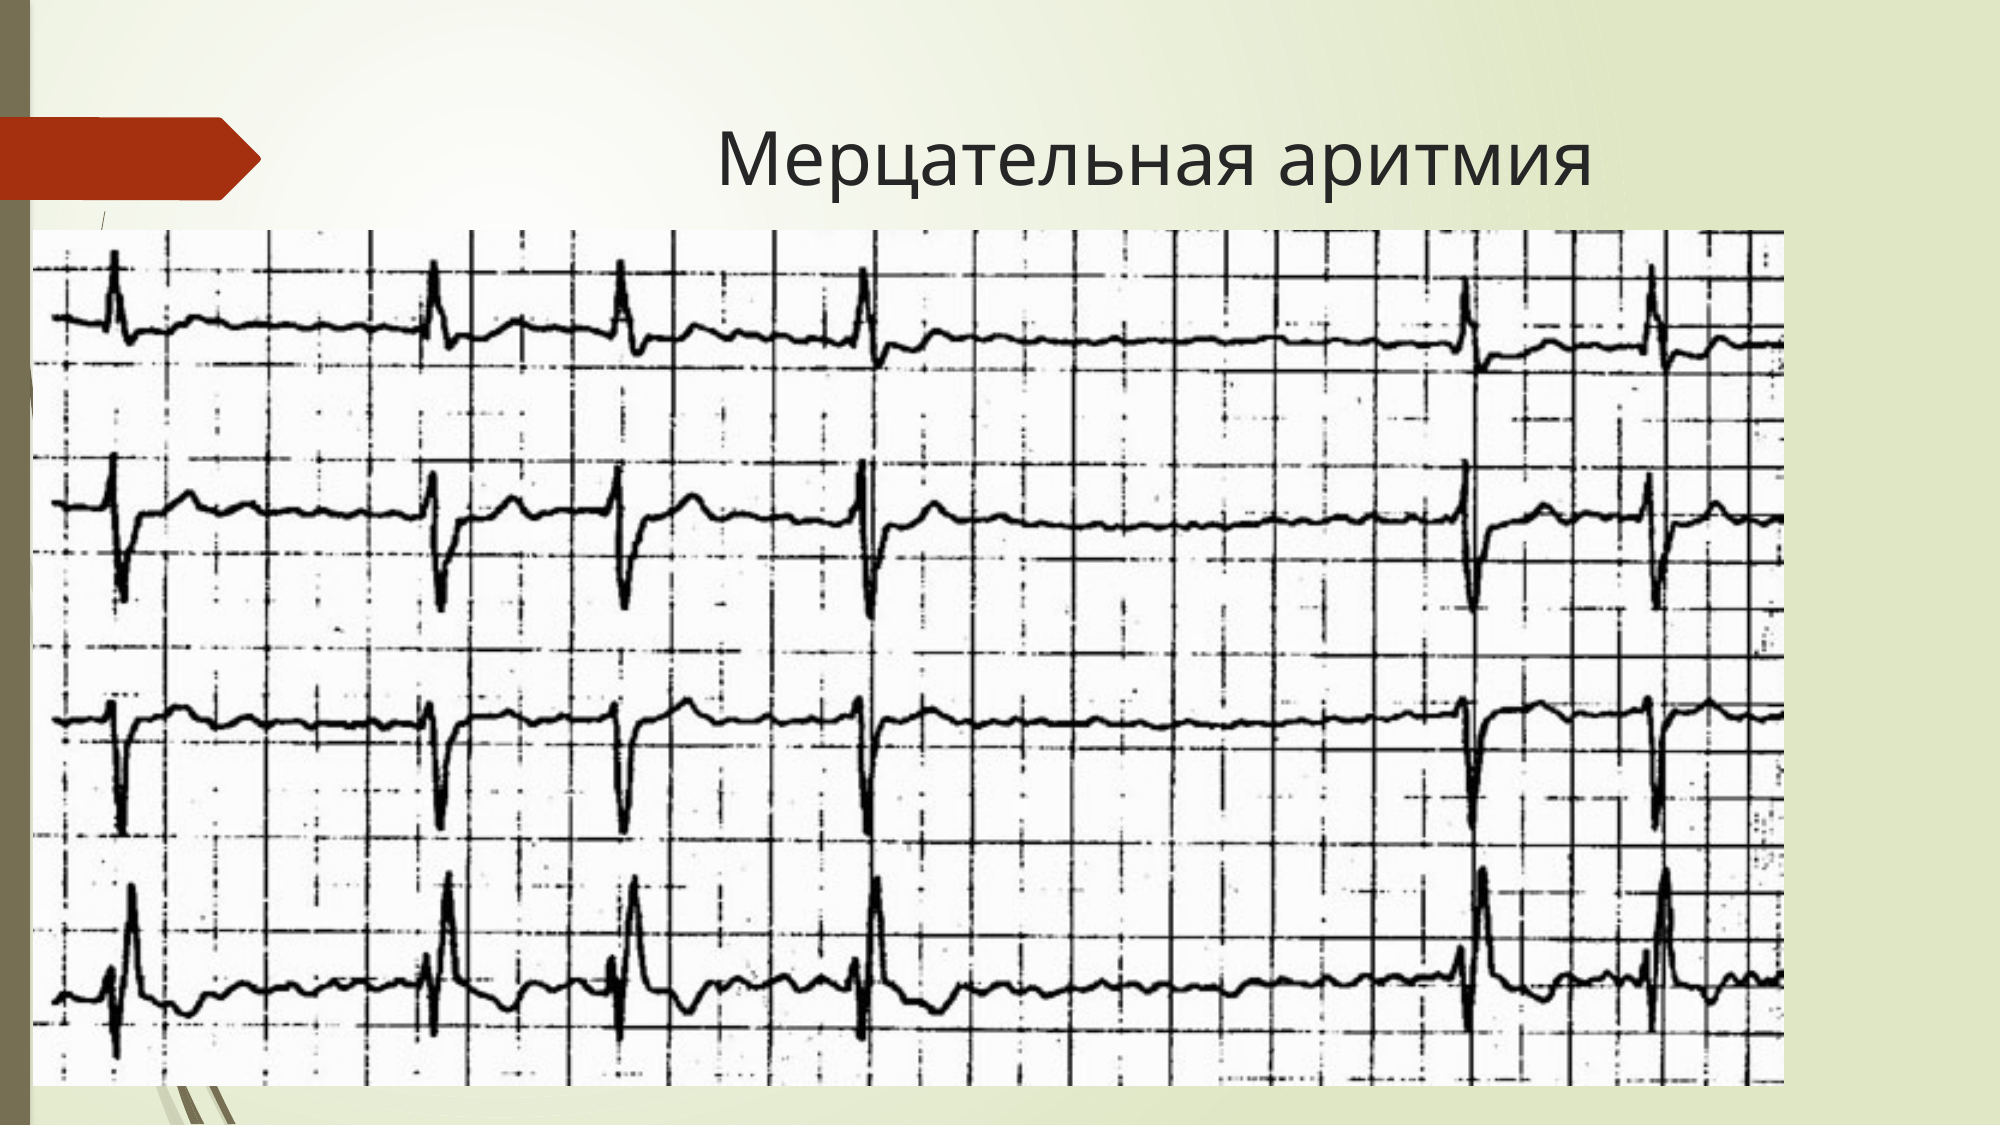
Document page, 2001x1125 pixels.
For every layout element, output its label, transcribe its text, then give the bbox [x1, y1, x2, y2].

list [33, 230, 1784, 1087]
title Мерцательная аритмия [425, 102, 1888, 313]
